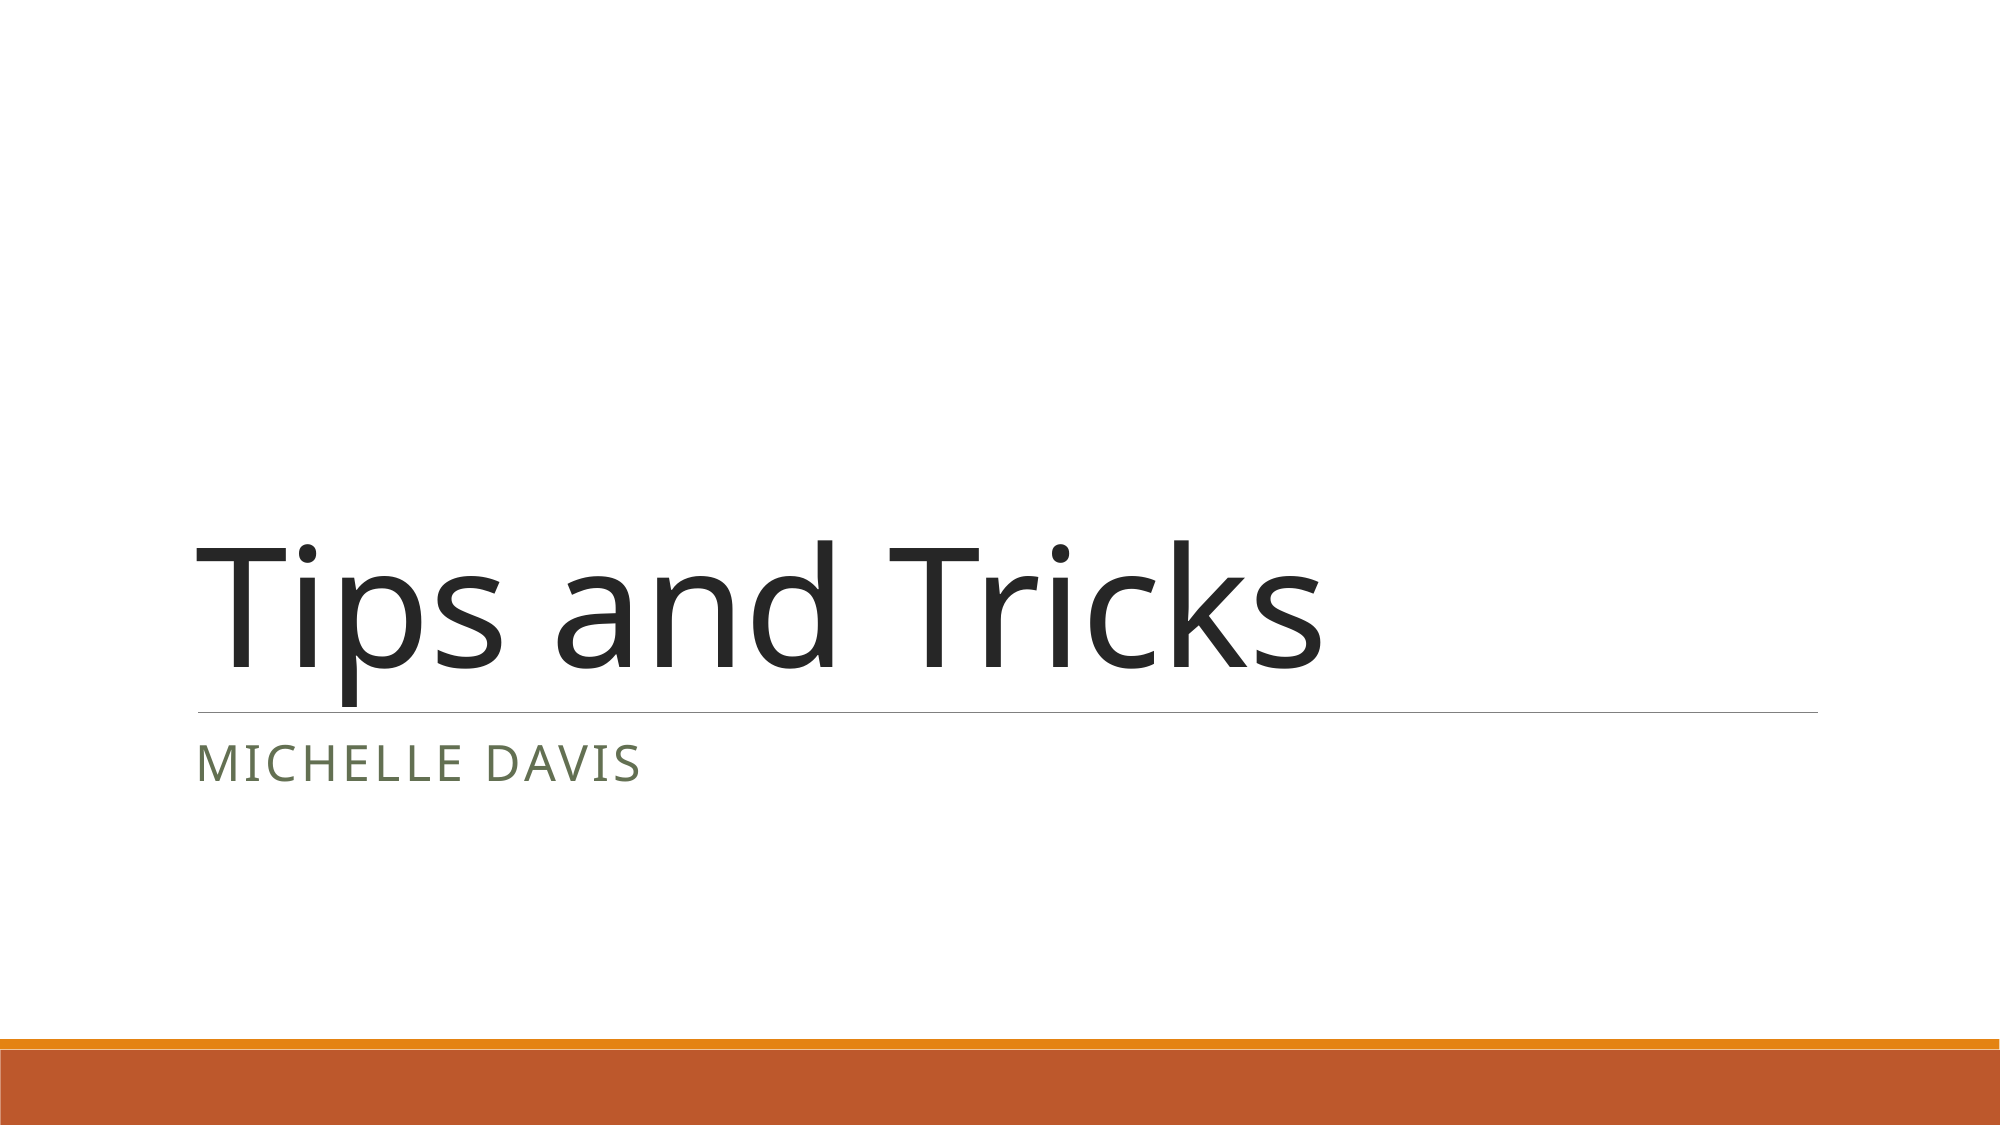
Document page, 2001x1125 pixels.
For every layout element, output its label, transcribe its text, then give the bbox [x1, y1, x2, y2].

subtitle Michelle Davis [180, 730, 1831, 919]
title Tips and Tricks [180, 124, 1830, 710]
